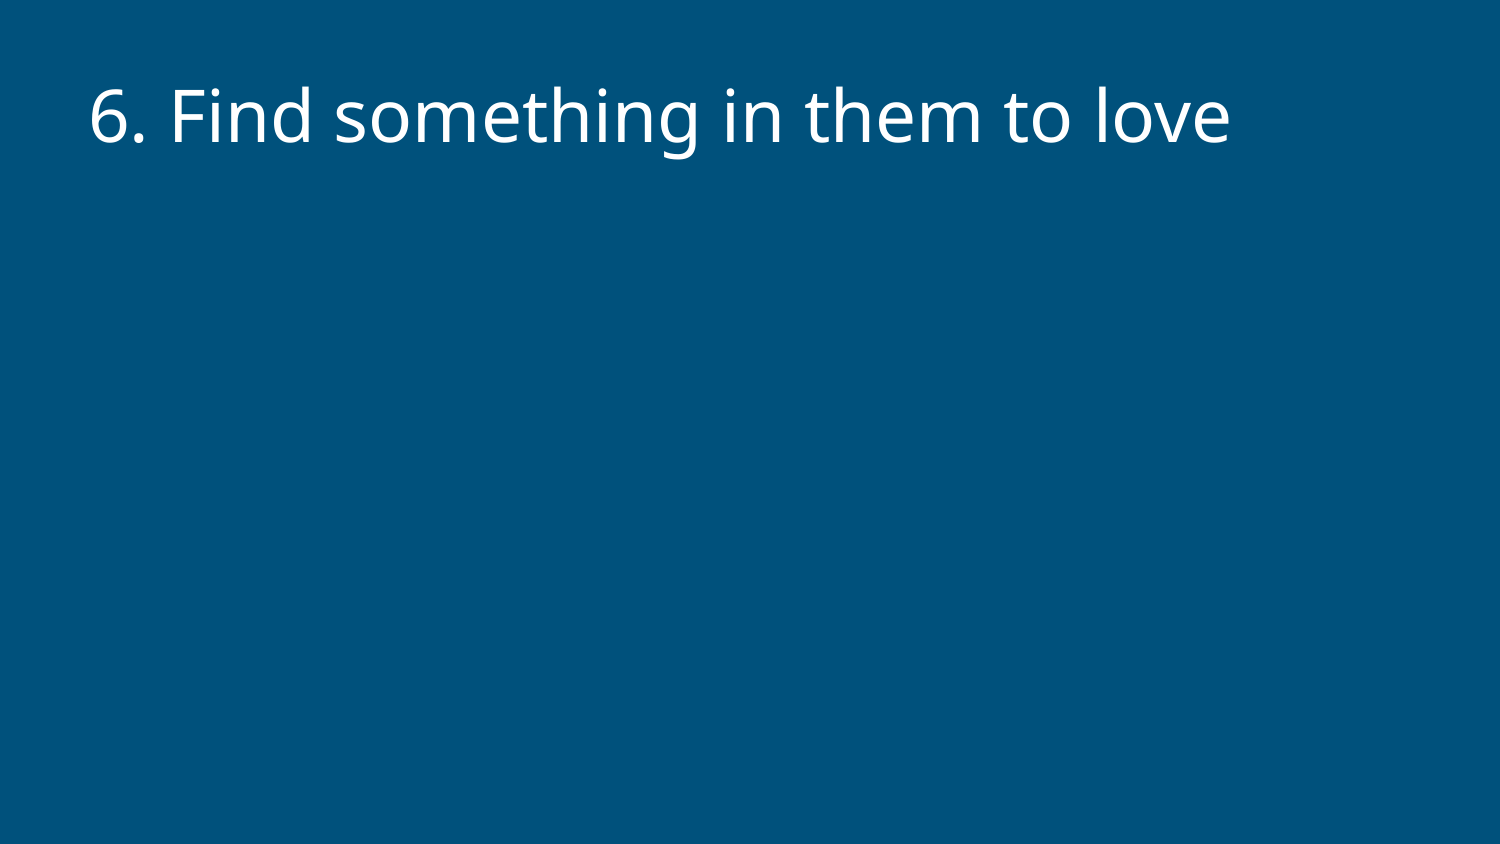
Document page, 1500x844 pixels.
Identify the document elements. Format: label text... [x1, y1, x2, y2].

text_box 6. Find something in them to love [73, 54, 1434, 173]
